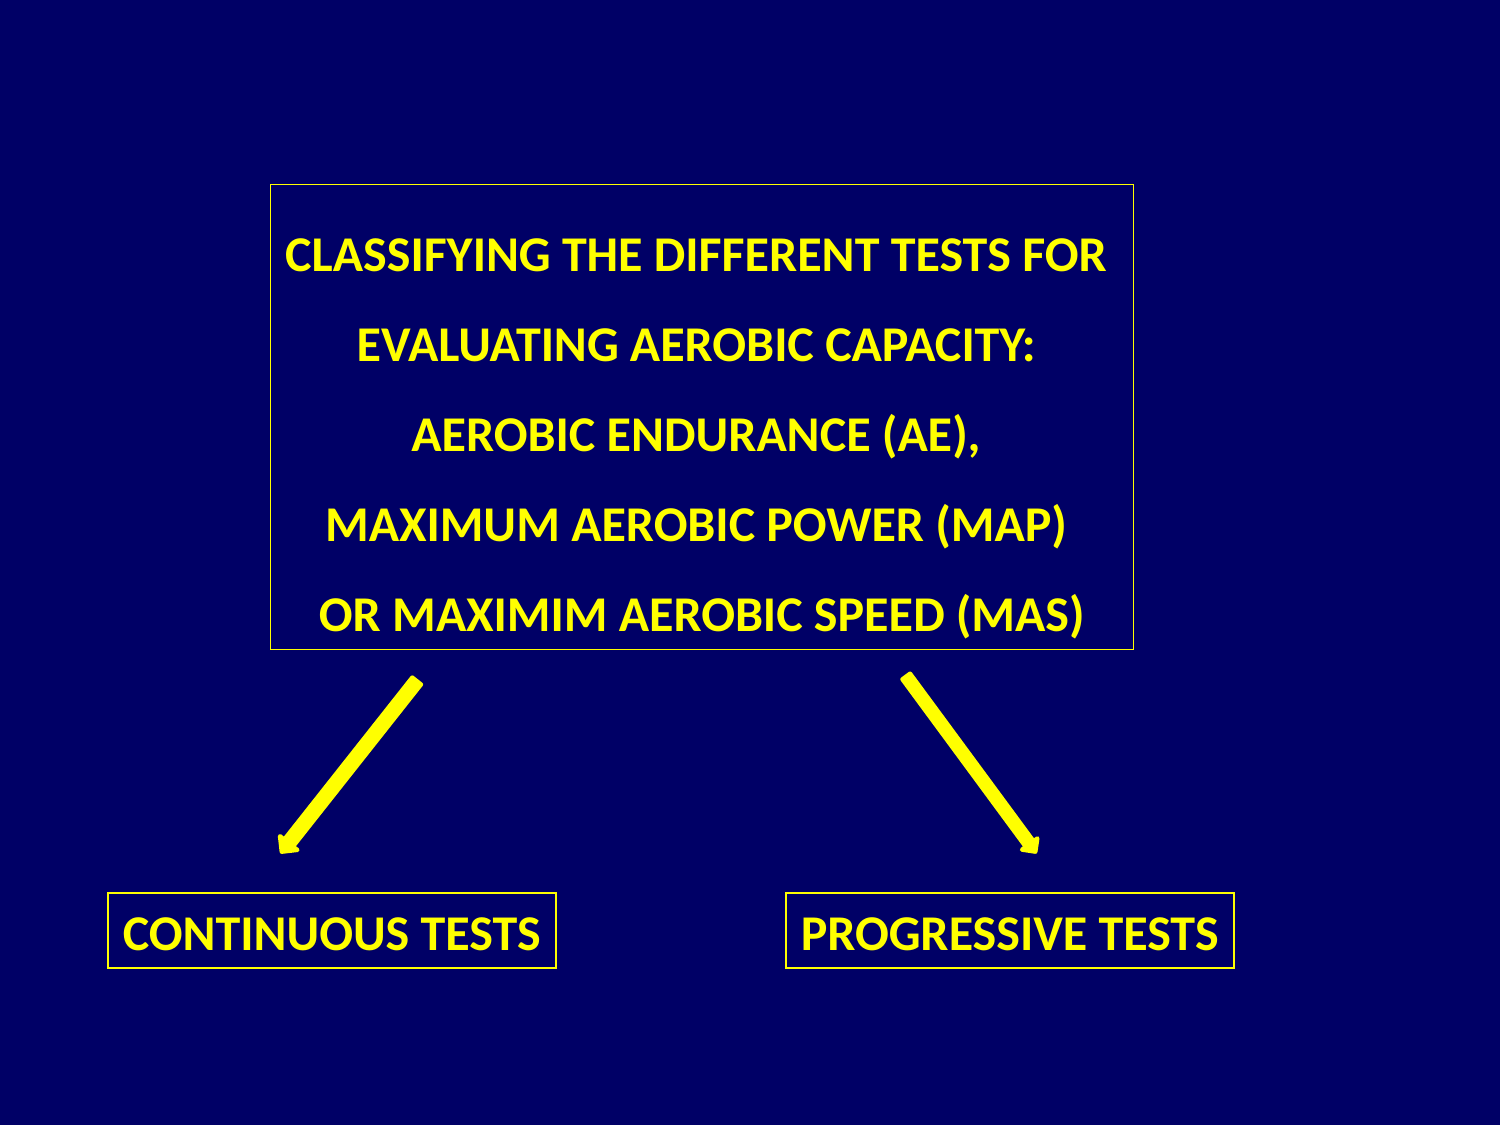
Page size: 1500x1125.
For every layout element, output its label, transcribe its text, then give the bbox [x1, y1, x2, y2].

text_box PROGRESSIVE TESTS [786, 893, 1234, 968]
text_box [277, 675, 424, 854]
text_box [900, 671, 1040, 854]
text_box CLASSIFYING THE DIFFERENT TESTS FOR EVALUATING AEROBIC CAPACITY: AEROBIC ENDURANCE (AE), MAXIMUM AEROBIC POWER (MAP) OR MAXIMIM AEROBIC SPEED (MAS) [270, 184, 1134, 650]
text_box CONTINUOUS TESTS [108, 893, 557, 968]
